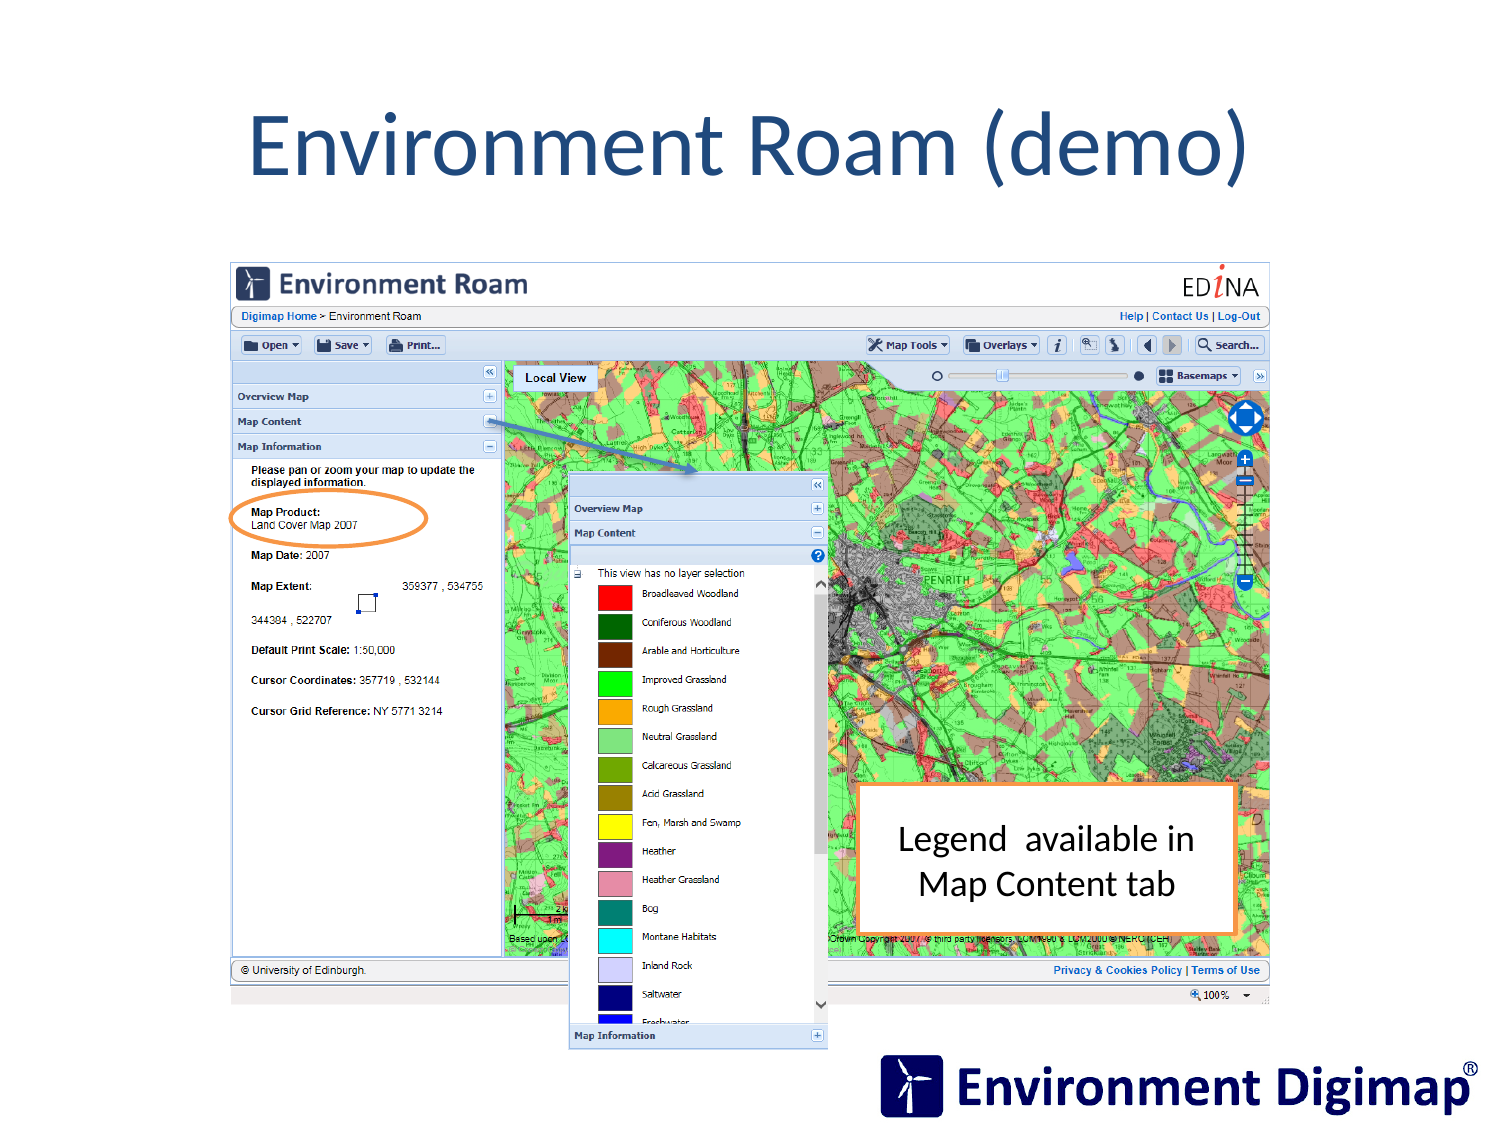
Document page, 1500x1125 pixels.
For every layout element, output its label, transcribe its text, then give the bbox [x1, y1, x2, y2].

picture [568, 471, 829, 1050]
picture [858, 1049, 1500, 1125]
title Environment Roam (demo) [75, 45, 1425, 233]
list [230, 262, 1270, 1006]
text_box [488, 420, 699, 472]
